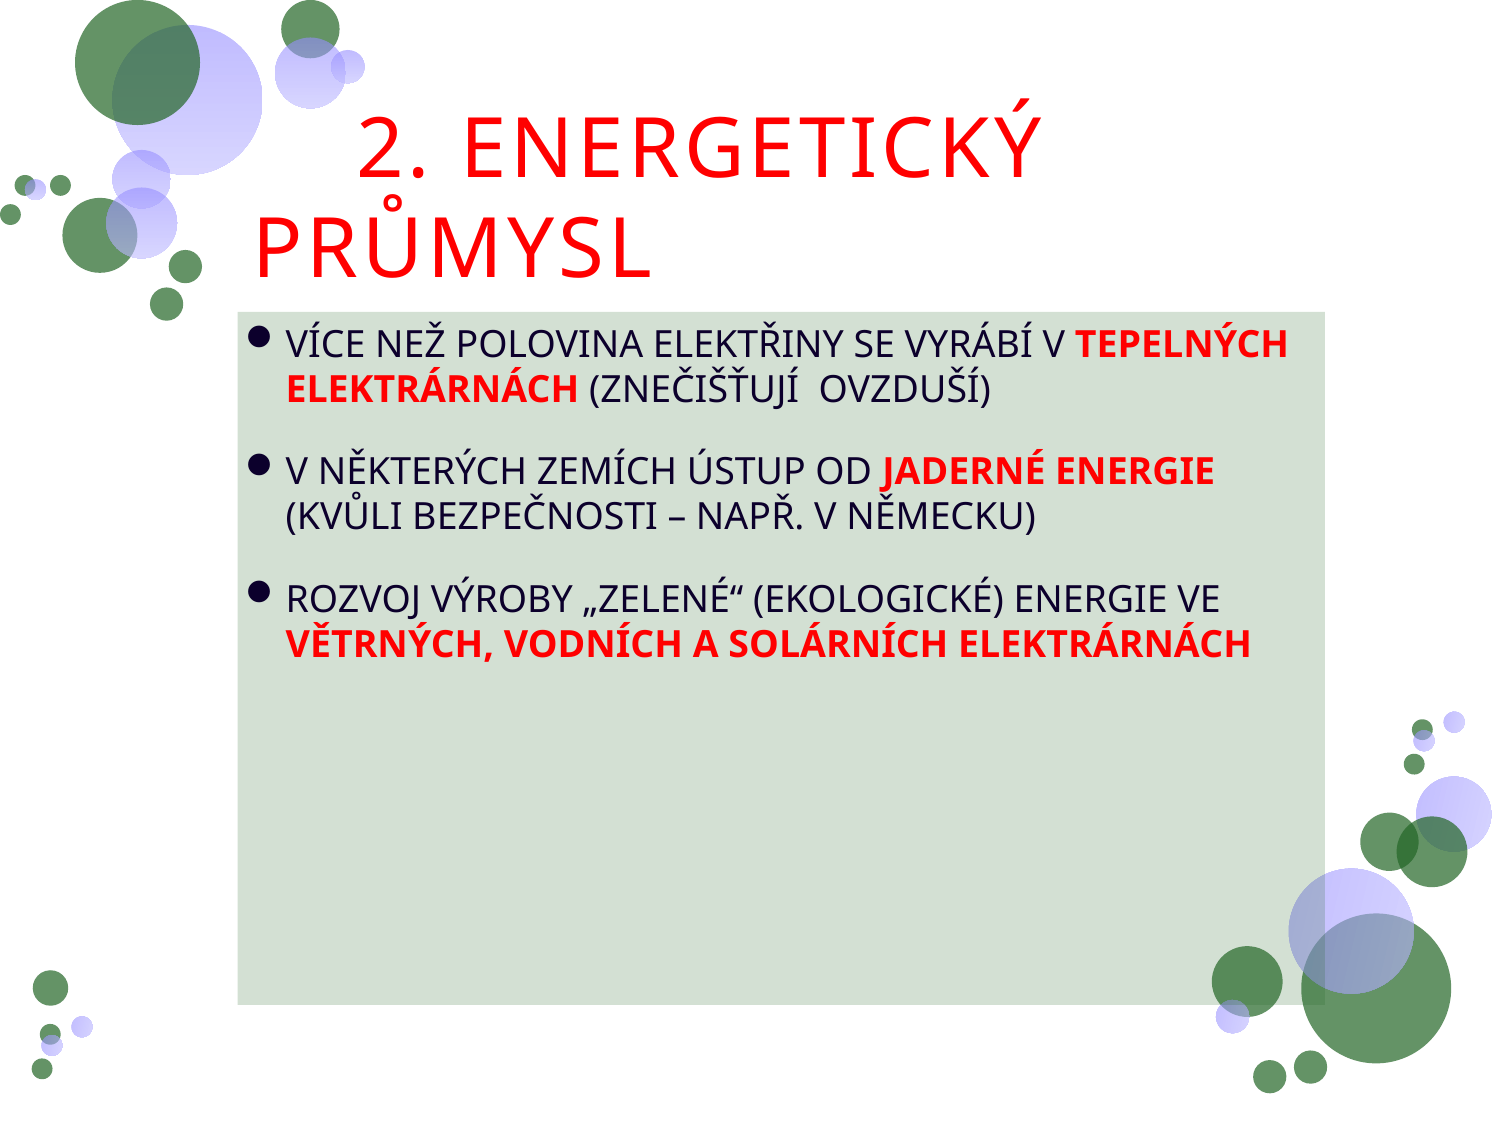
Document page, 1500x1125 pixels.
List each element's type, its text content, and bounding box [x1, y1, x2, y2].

list VÍCE NEŽ POLOVINA ELEKTŘINY SE VYRÁBÍ V TEPELNÝCH ELEKTRÁRNÁCH (ZNEČIŠŤUJÍ OVZDUŠÍ) V NĚKTERÝCH ZEMÍCH ÚSTUP OD JADERNÉ ENERGIE (KVŮLI BEZPEČNOSTI – NAPŘ. V NĚMECKU) ROZVOJ VÝROBY „ZELENÉ“ (EKOLOGICKÉ) ENERGIE VE VĚTRNÝCH, VODNÍCH A SOLÁRNÍCH ELEKTRÁRNÁCH [237, 311, 1325, 1005]
title 2. ENERGETICKÝ PRŮMYSL [237, 99, 1325, 288]
